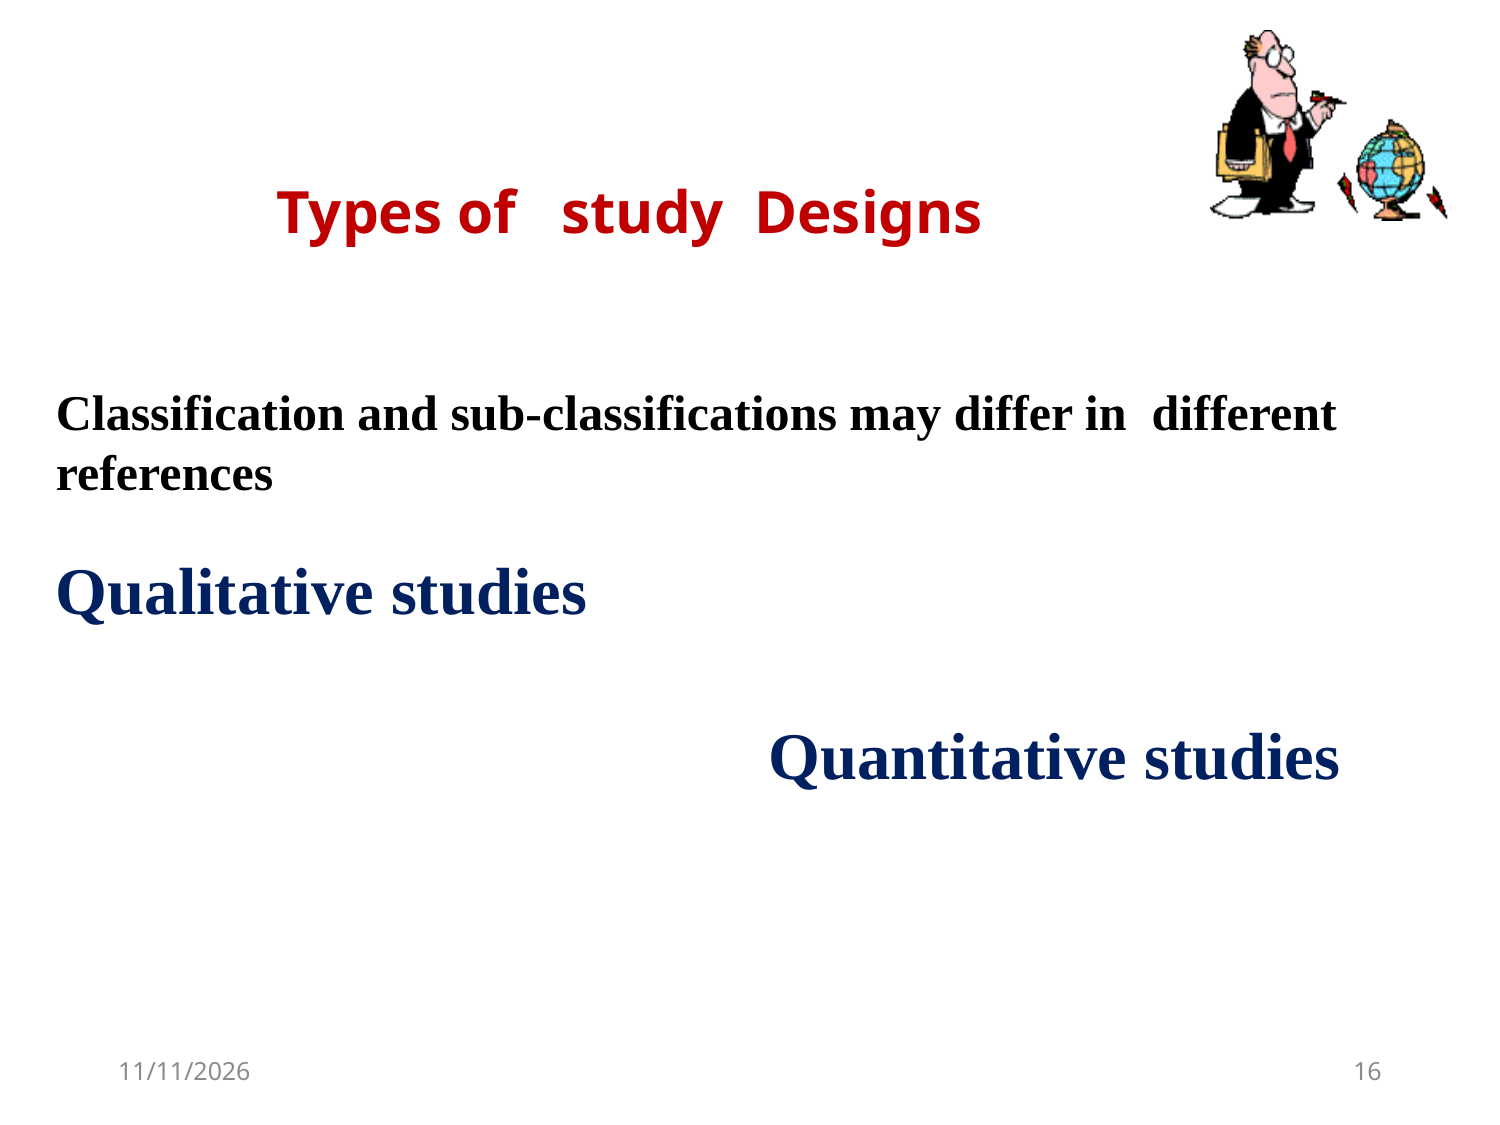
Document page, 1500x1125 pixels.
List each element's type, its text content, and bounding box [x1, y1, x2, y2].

text_box Quantitative studies [753, 705, 1357, 801]
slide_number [103, 1042, 441, 1103]
text_box Types of study Designs [242, 167, 1109, 323]
text_box Qualitative studies [41, 540, 668, 635]
text_box Classification and sub-classifications may differ in different references [41, 373, 1471, 509]
slide_number 16 [1059, 1042, 1397, 1103]
picture [1210, 30, 1449, 221]
